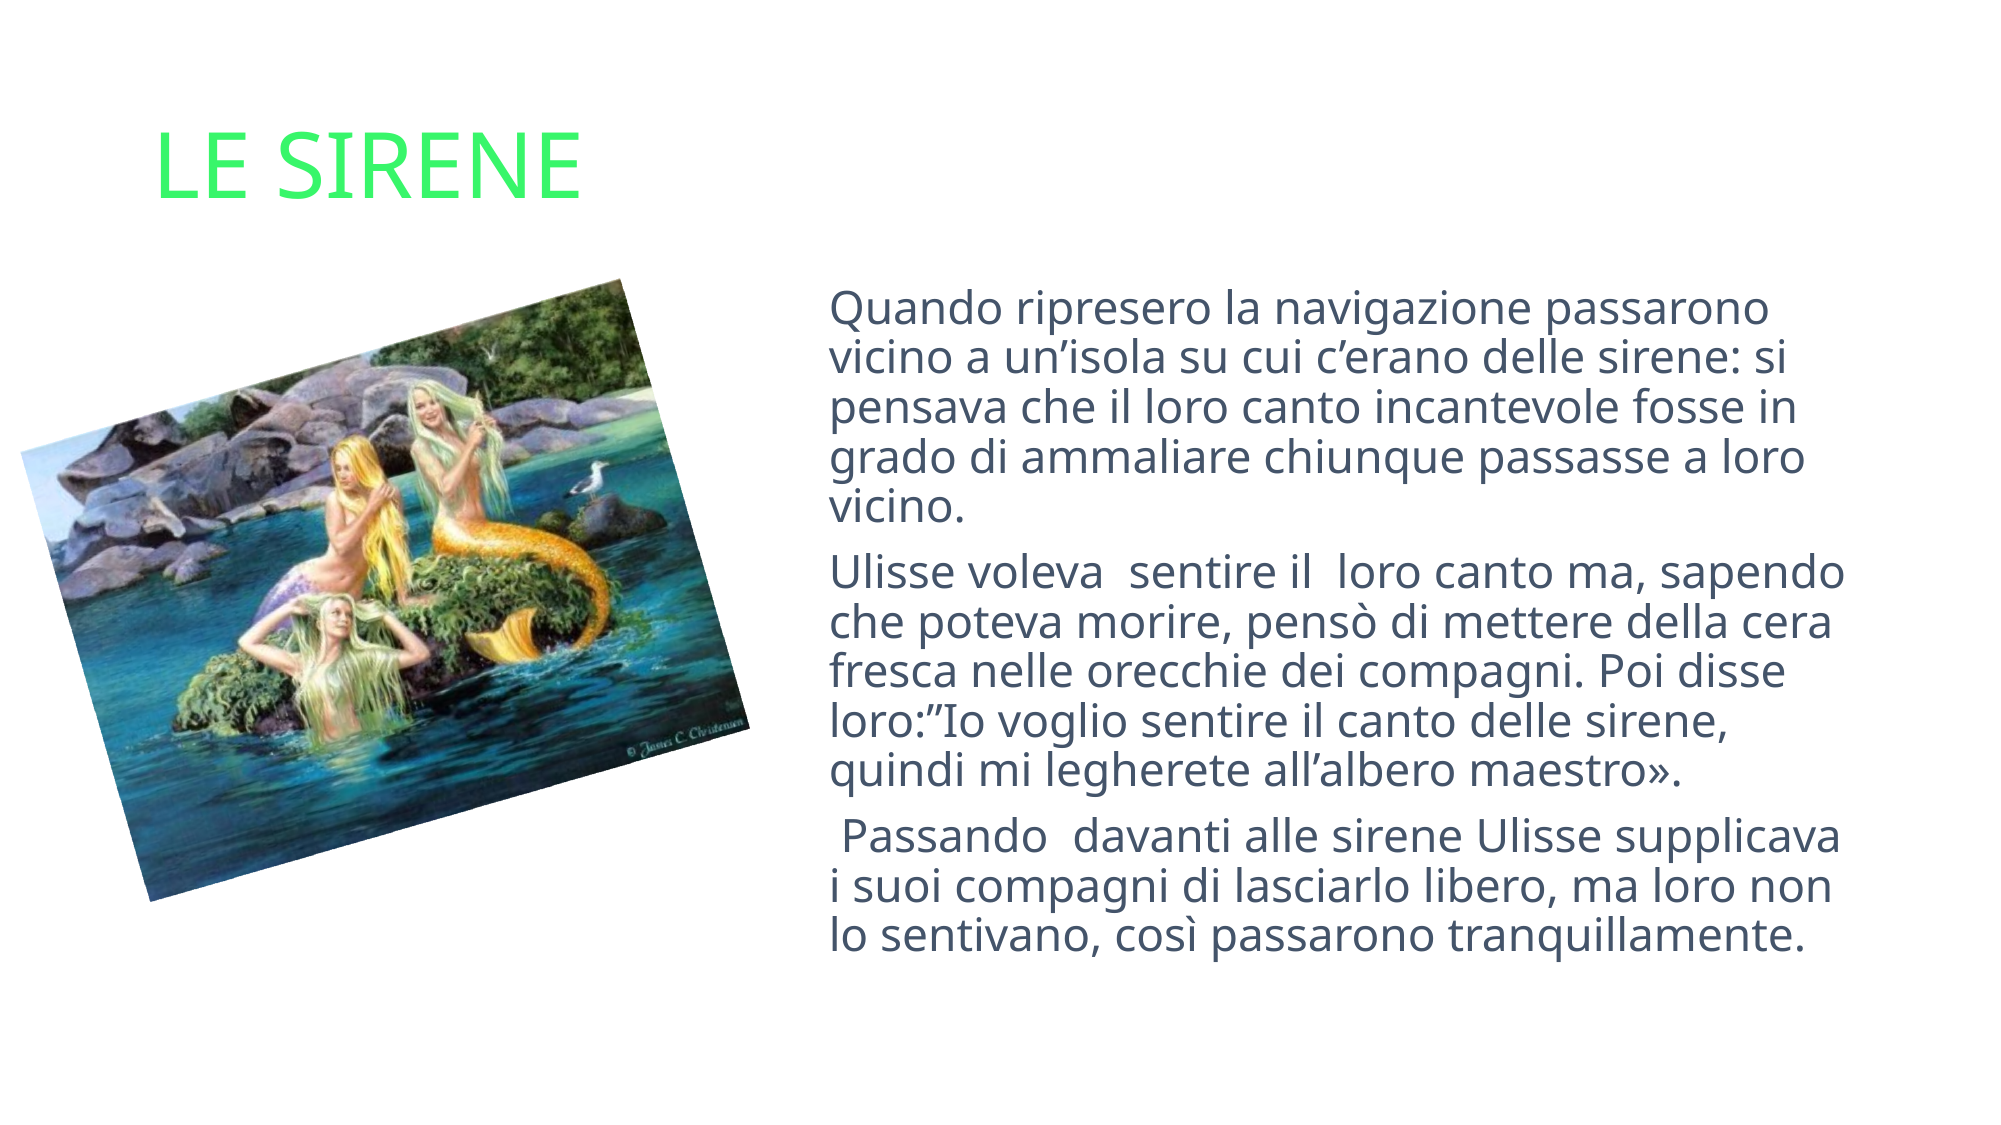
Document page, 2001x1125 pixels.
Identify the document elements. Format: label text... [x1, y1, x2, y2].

picture [21, 279, 749, 901]
list Quando ripresero la navigazione passarono vicino a un’isola su cui c’erano delle sirene: si pensava che il loro canto incantevole fosse in grado di ammaliare chiunque passasse a loro vicino. Ulisse voleva sentire il loro canto ma, sapendo che poteva morire, pensò di mettere della cera fresca nelle orecchie dei compagni. Poi disse loro:”Io voglio sentire il canto delle sirene, quindi mi legherete all’albero maestro». Passando davanti alle sirene Ulisse supplicava i suoi compagni di lasciarlo libero, ma loro non lo sentivano, così passarono tranquillamente. [813, 277, 1863, 1014]
title LE SIRENE [137, 59, 1863, 278]
